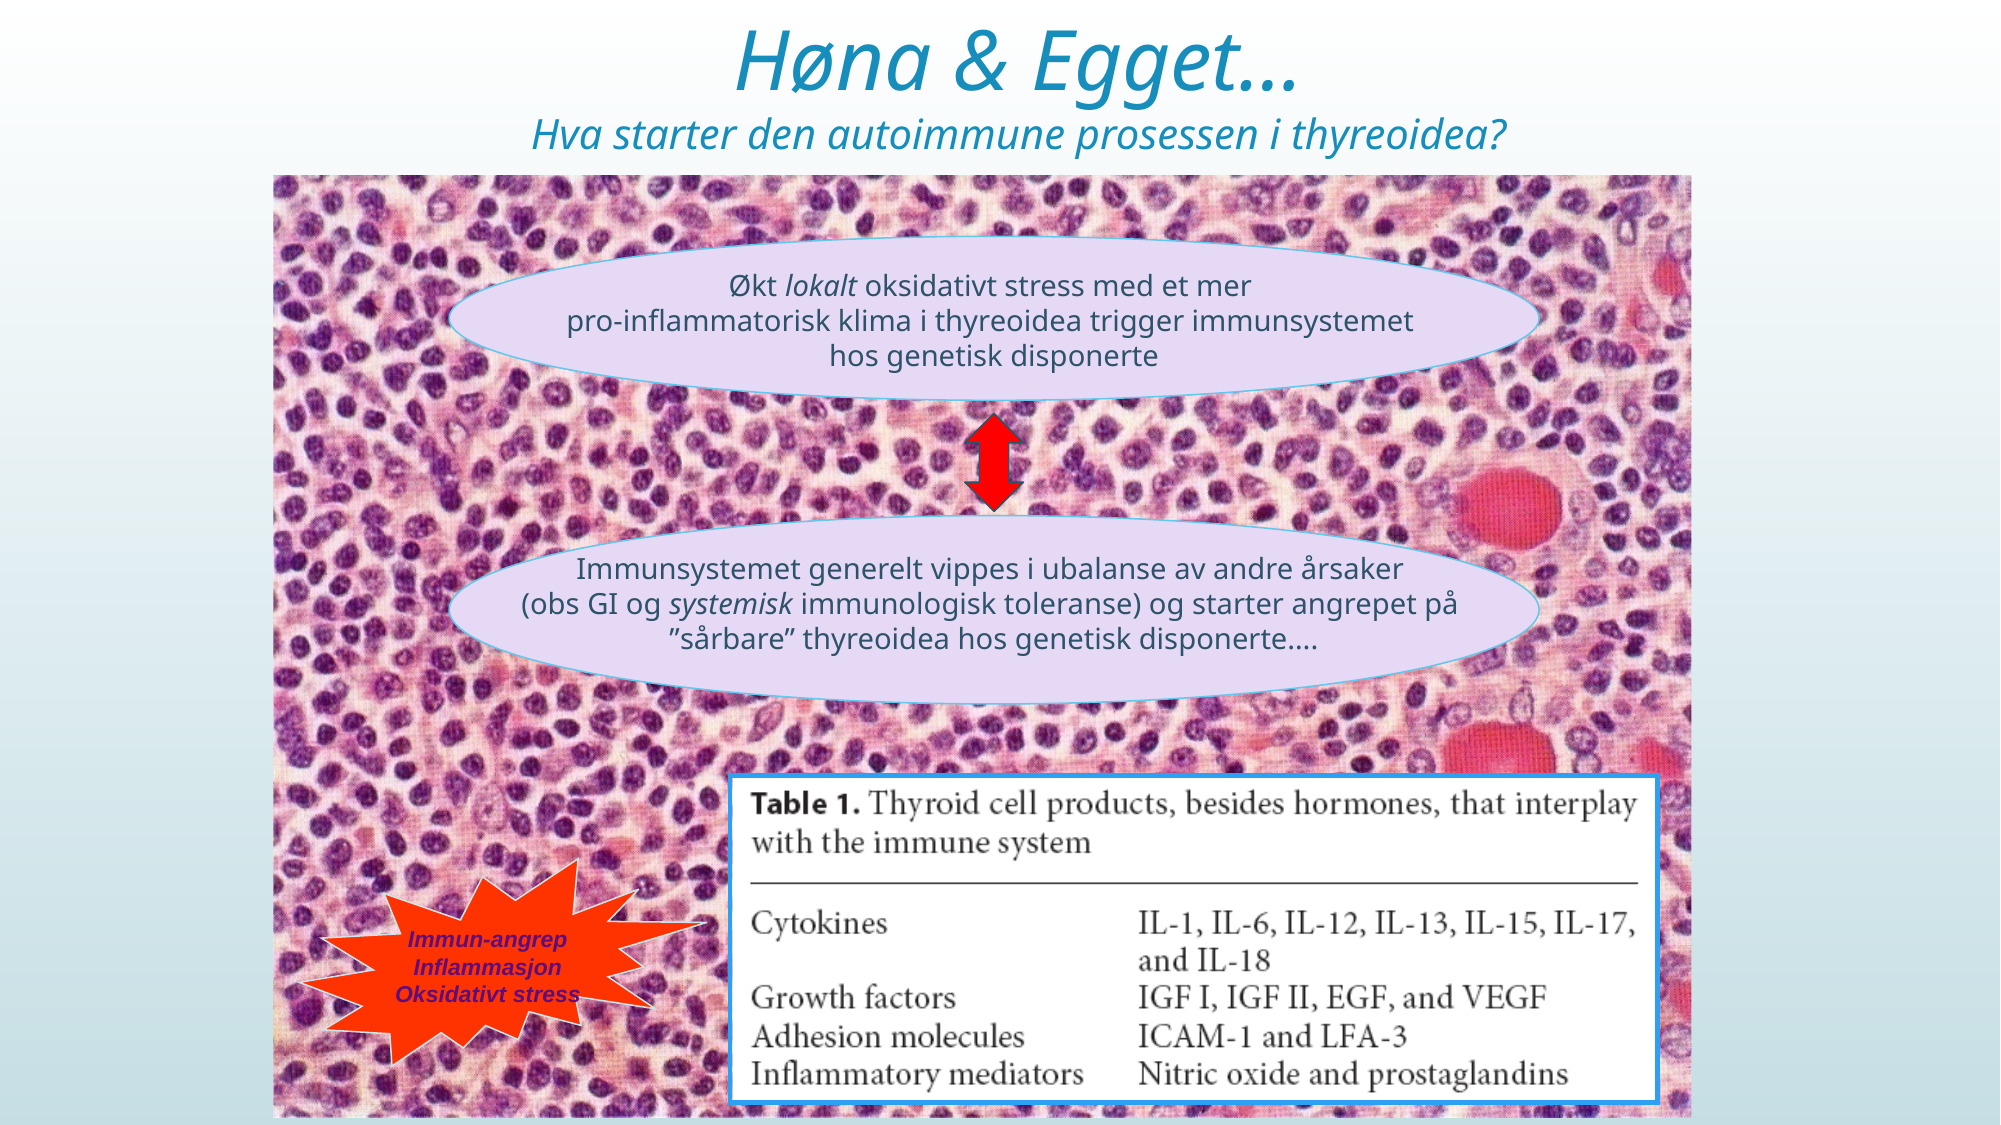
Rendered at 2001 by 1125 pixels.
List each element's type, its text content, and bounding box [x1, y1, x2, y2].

title Høna & Egget… Hva starter den autoimmune prosessen i thyreoidea? [287, 0, 1750, 186]
picture [273, 175, 1692, 1118]
